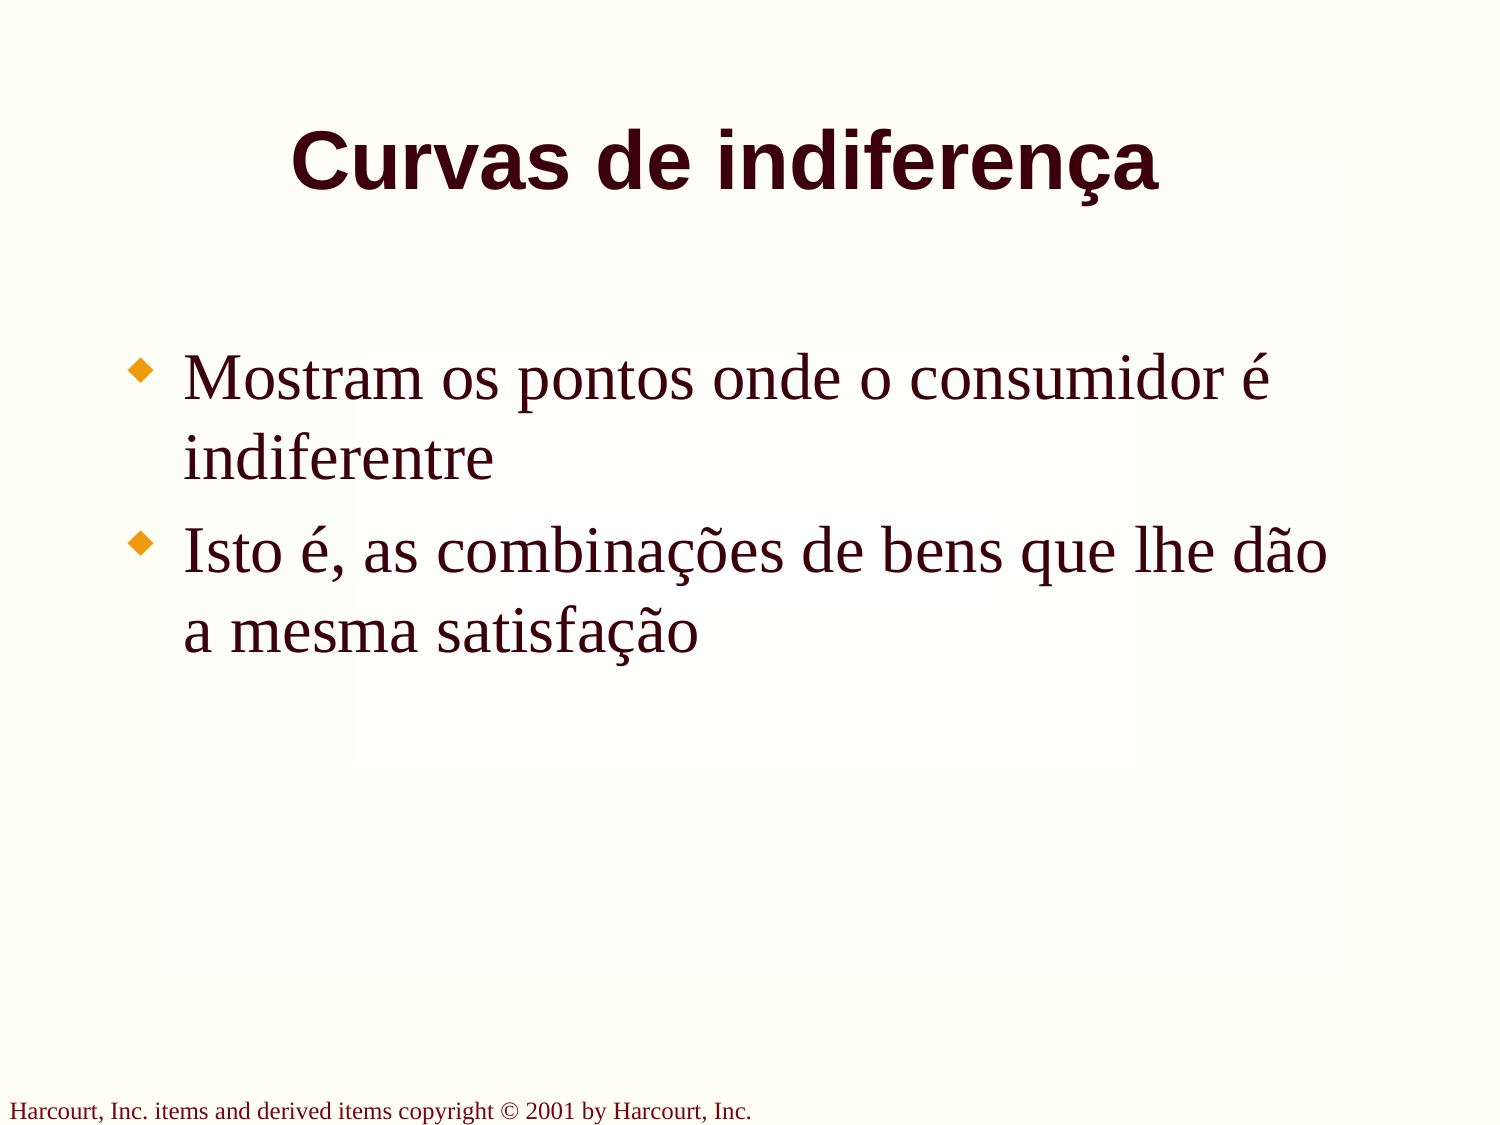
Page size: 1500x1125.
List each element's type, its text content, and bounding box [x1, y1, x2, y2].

list Mostram os pontos onde o consumidor é indiferentre Isto é, as combinações de bens que lhe dão a mesma satisfação [112, 324, 1388, 1001]
title Curvas de indiferença [87, 62, 1363, 251]
